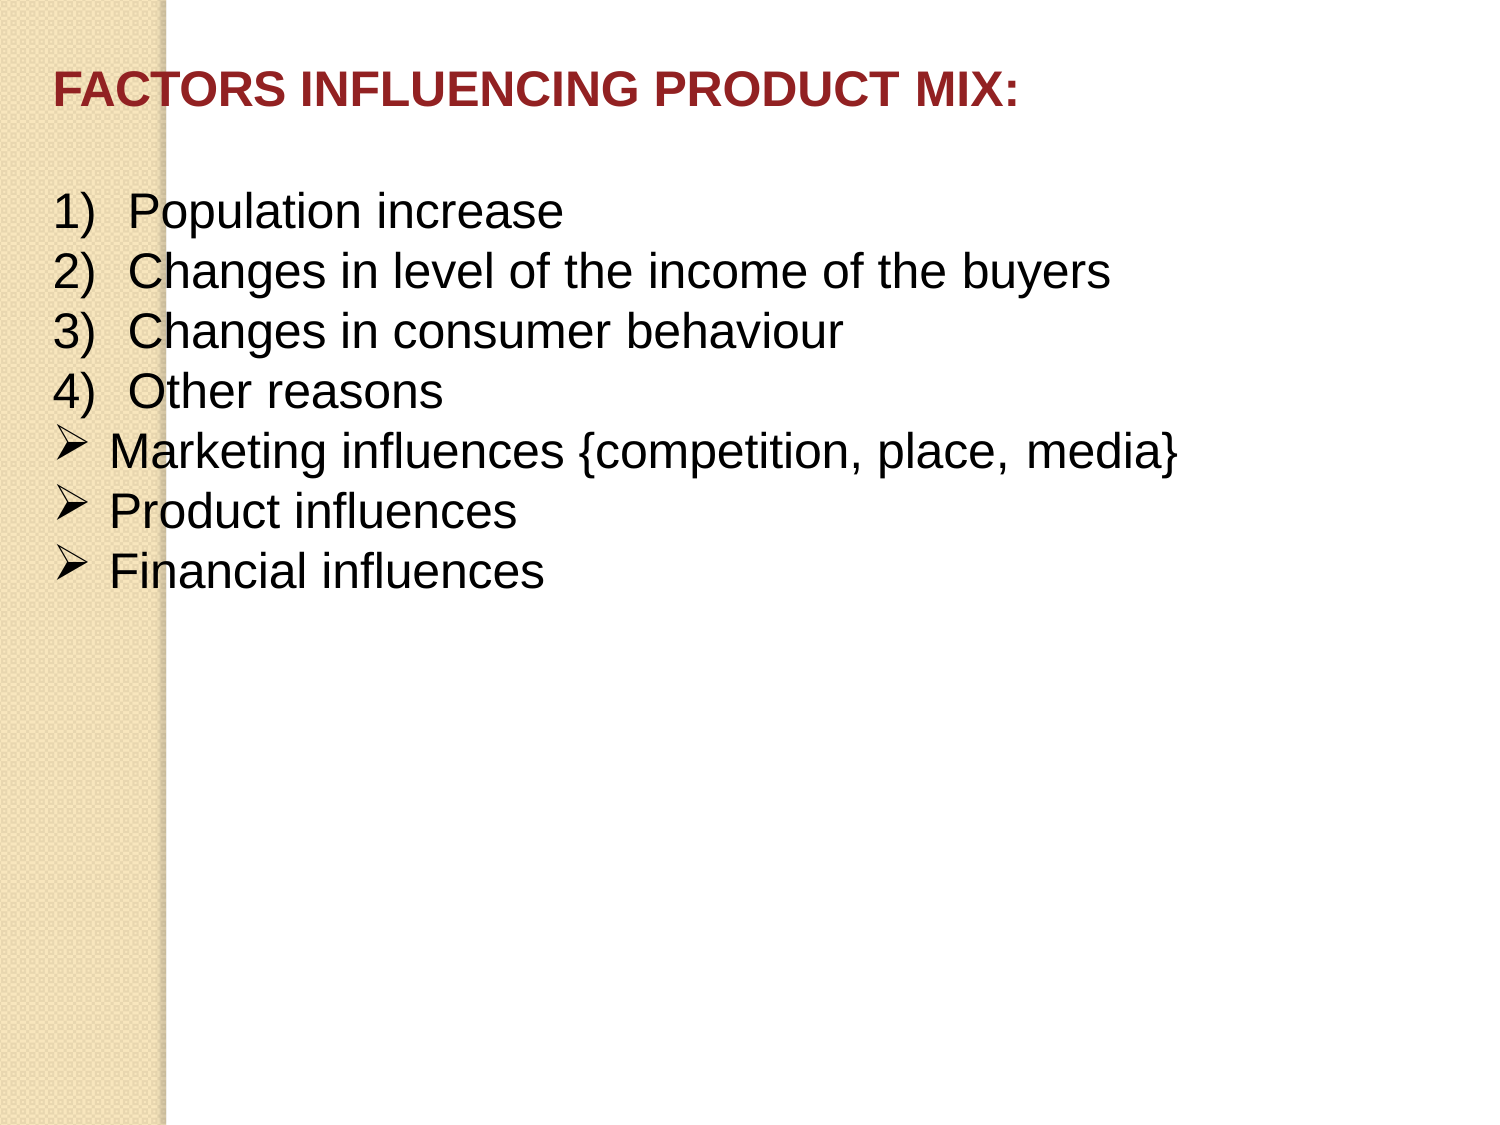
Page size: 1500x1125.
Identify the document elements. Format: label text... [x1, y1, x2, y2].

text_box FACTORS INFLUENCING PRODUCT MIX: Population increase Changes in level of the income of the buyers Changes in consumer behaviour Other reasons Marketing influences {competition, place, media} Product influences Financial influences [50, 54, 1184, 599]
picture [0, 0, 166, 1125]
